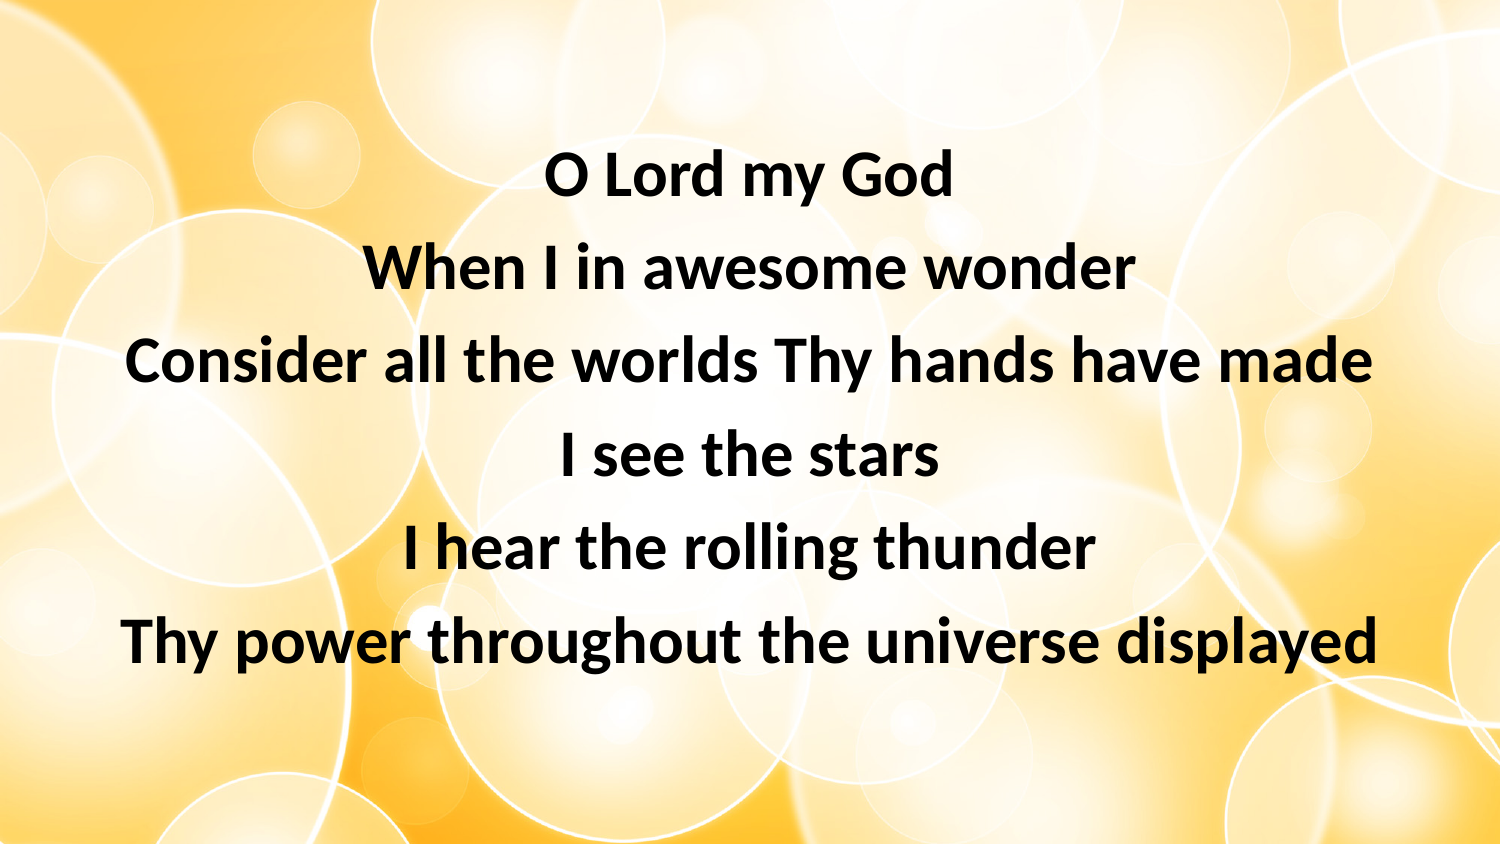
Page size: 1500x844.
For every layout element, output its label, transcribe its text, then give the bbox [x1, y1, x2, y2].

list O Lord my God When I in awesome wonder Consider all the worlds Thy hands have made I see the stars I hear the rolling thunder Thy power throughout the universe displayed [75, 121, 1425, 754]
picture [0, 0, 1500, 844]
